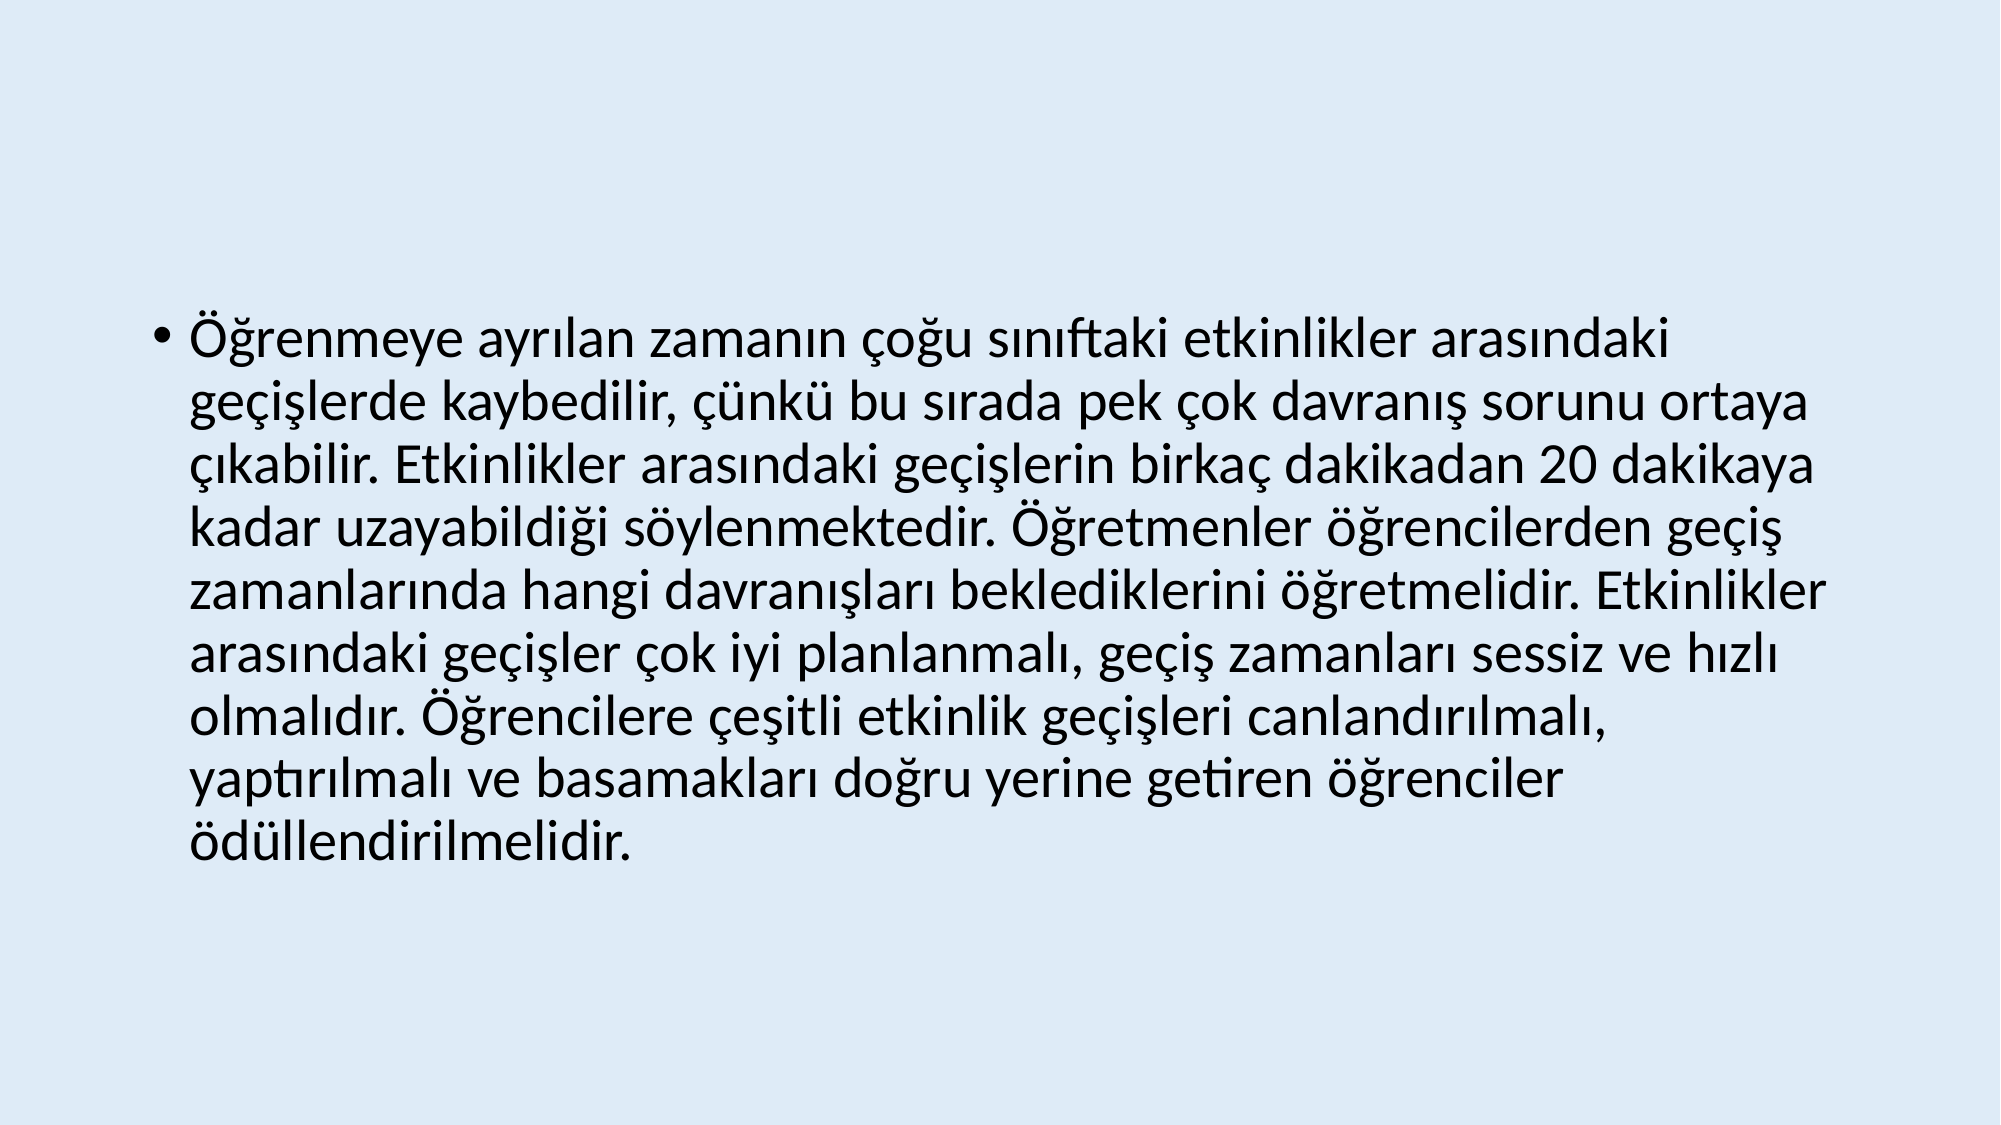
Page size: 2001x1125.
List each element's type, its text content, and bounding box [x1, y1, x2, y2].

list Öğrenmeye ayrılan zamanın çoğu sınıftaki etkinlikler arasındaki geçişlerde kaybedilir, çünkü bu sırada pek çok davranış sorunu ortaya çıkabilir. Etkinlikler arasındaki geçişlerin birkaç dakikadan 20 dakikaya kadar uzayabildiği söylenmektedir. Öğretmenler öğrencilerden geçiş zamanlarında hangi davranışları beklediklerini öğretmelidir. Etkinlikler arasındaki geçişler çok iyi planlanmalı, geçiş zamanları sessiz ve hızlı olmalıdır. Öğrencilere çeşitli etkinlik geçişleri canlandırılmalı, yaptırılmalı ve basamakları doğru yerine getiren öğrenciler ödüllendirilmelidir. [137, 299, 1863, 1014]
